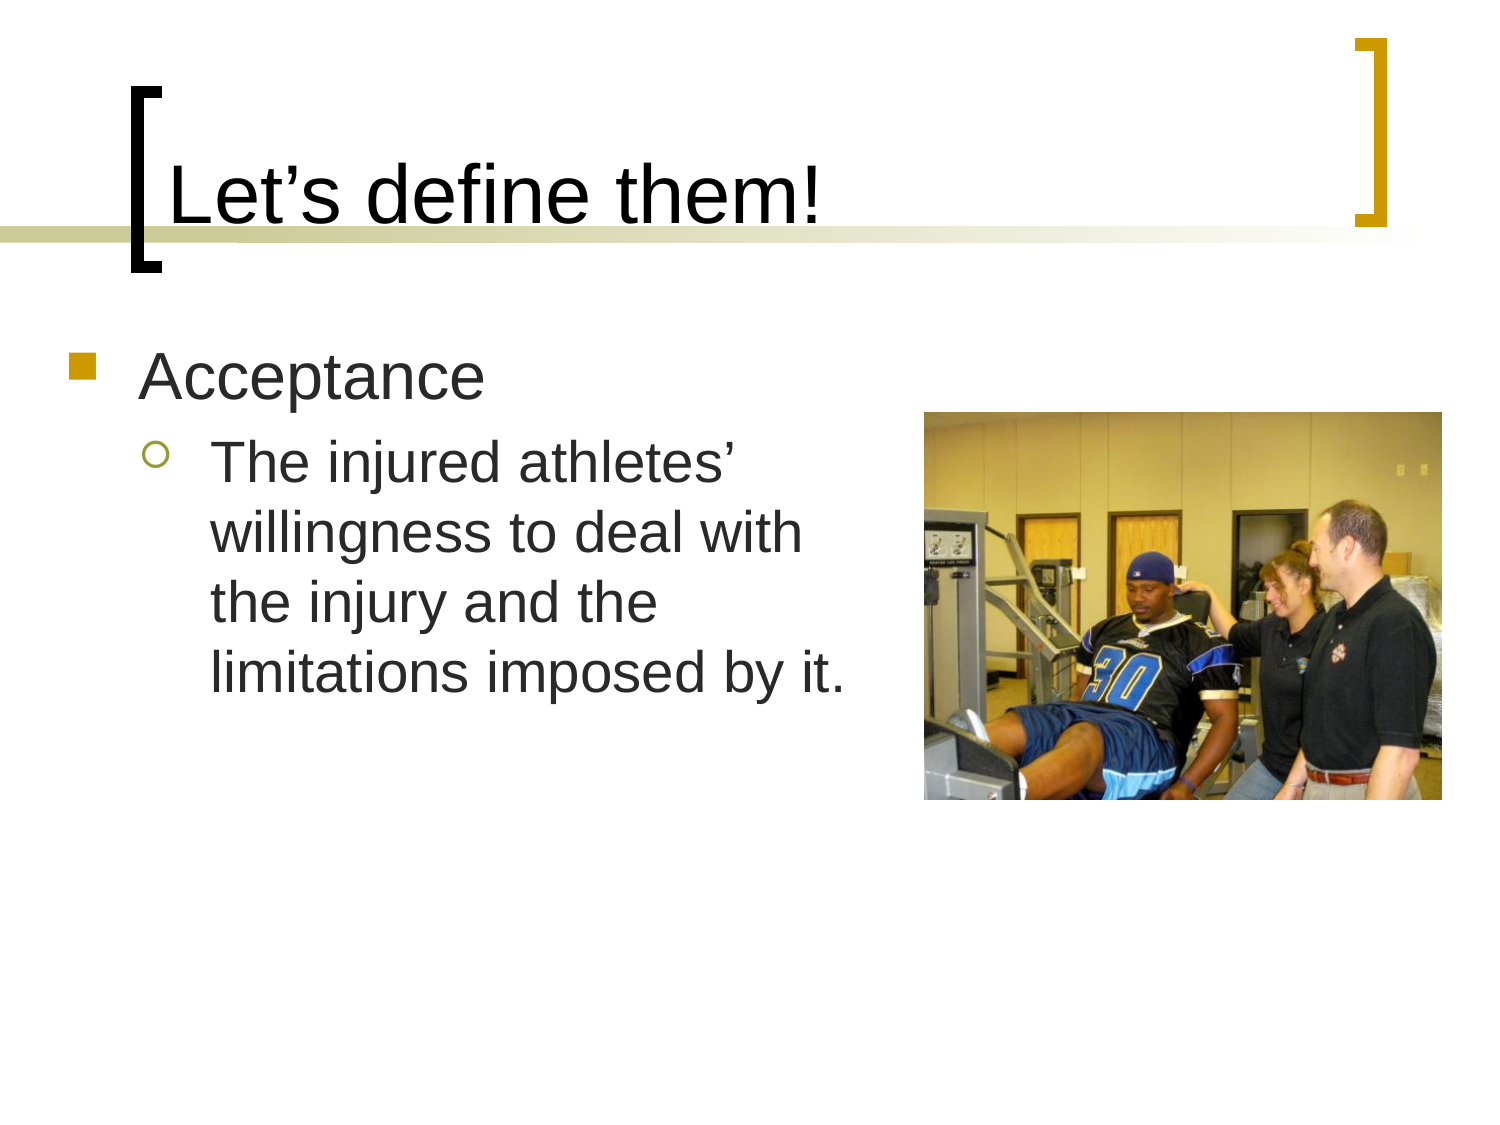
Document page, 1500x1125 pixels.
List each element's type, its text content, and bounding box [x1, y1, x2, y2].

list Acceptance The injured athletes’ willingness to deal with the injury and the limitations imposed by it. [49, 324, 863, 1001]
title Let’s define them! [152, 15, 1328, 248]
picture [924, 412, 1442, 801]
